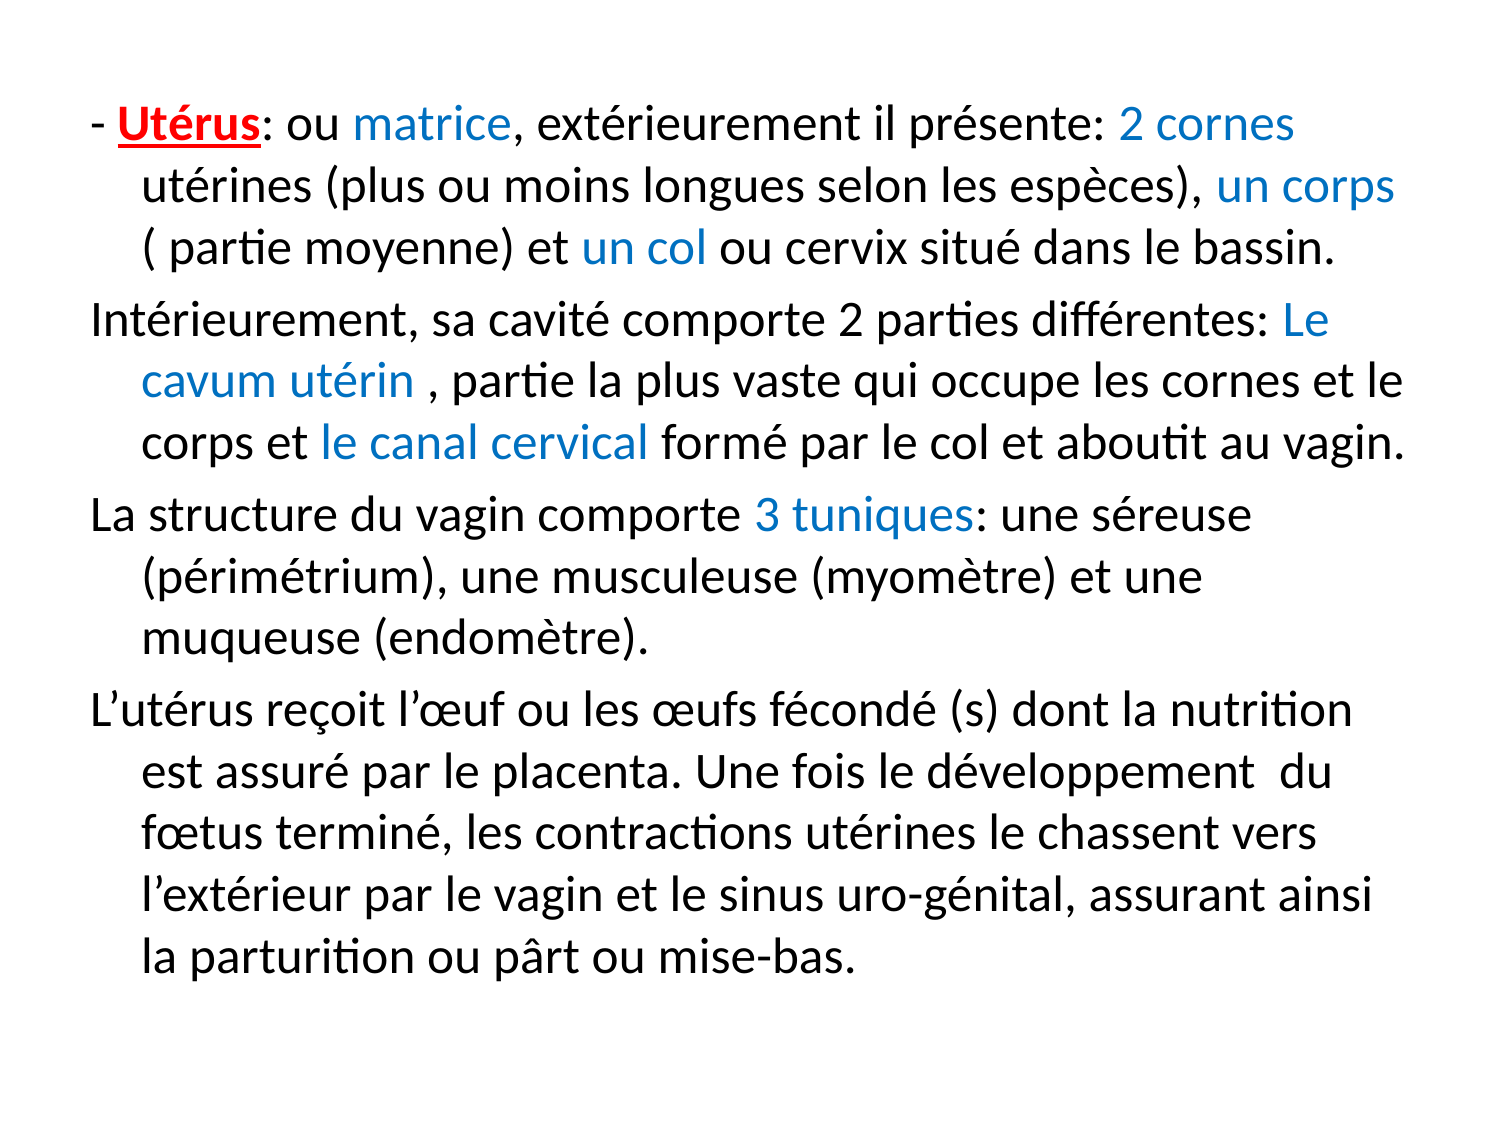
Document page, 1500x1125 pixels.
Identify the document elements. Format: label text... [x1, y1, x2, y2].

list - Utérus: ou matrice, extérieurement il présente: 2 cornes utérines (plus ou moins longues selon les espèces), un corps ( partie moyenne) et un col ou cervix situé dans le bassin. Intérieurement, sa cavité comporte 2 parties différentes: Le cavum utérin , partie la plus vaste qui occupe les cornes et le corps et le canal cervical formé par le col et aboutit au vagin. La structure du vagin comporte 3 tuniques: une séreuse (périmétrium), une musculeuse (myomètre) et une muqueuse (endomètre). L’utérus reçoit l’œuf ou les œufs fécondé (s) dont la nutrition est assuré par le placenta. Une fois le développement du fœtus terminé, les contractions utérines le chassent vers l’extérieur par le vagin et le sinus uro-génital, assurant ainsi la parturition ou pârt ou mise-bas. [75, 82, 1425, 1079]
